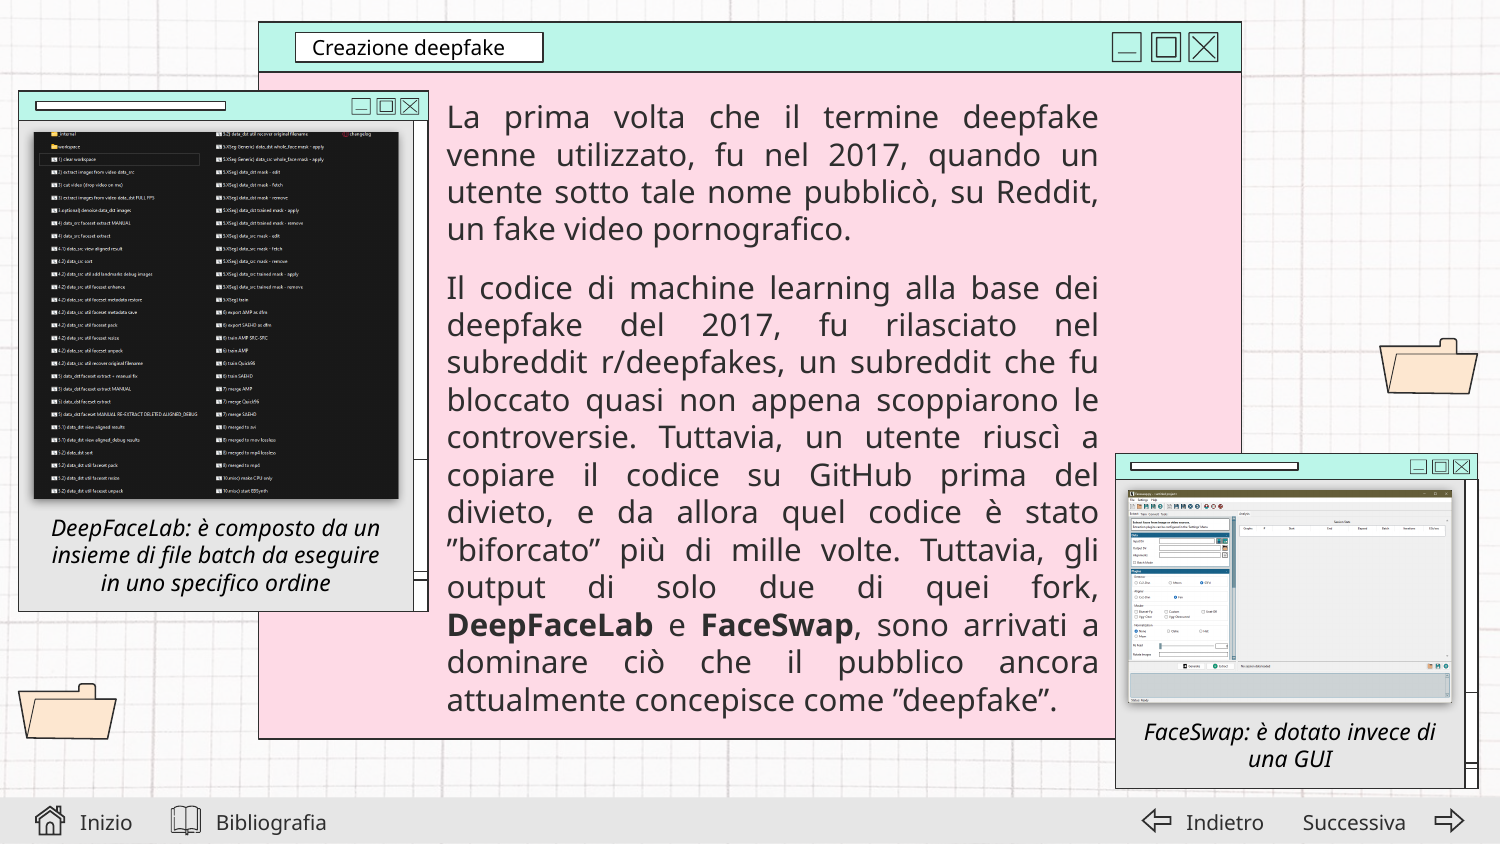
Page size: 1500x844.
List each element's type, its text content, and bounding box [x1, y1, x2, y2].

subtitle Successiva [1288, 794, 1435, 844]
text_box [258, 21, 1242, 740]
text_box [1464, 487, 1479, 789]
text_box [18, 90, 429, 121]
text_box DeepFaceLab: è composto da un insieme di file batch da eseguire in uno specifico ordine [33, 506, 253, 611]
text_box [1435, 808, 1465, 834]
picture [33, 132, 400, 499]
subtitle Bibliografia [200, 794, 348, 844]
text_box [413, 128, 429, 612]
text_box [1111, 31, 1219, 63]
text_box FaceSwap: è dotato invece di una GUI [1128, 709, 1452, 788]
text_box [1115, 707, 1459, 789]
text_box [1115, 452, 1479, 480]
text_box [1379, 338, 1479, 394]
subtitle Inizio [65, 794, 171, 844]
subtitle Indietro [1171, 794, 1288, 844]
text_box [18, 683, 117, 740]
picture [1128, 489, 1452, 703]
text_box [1141, 808, 1171, 833]
text_box [170, 805, 200, 836]
text_box [35, 805, 65, 836]
text_box [18, 128, 253, 612]
